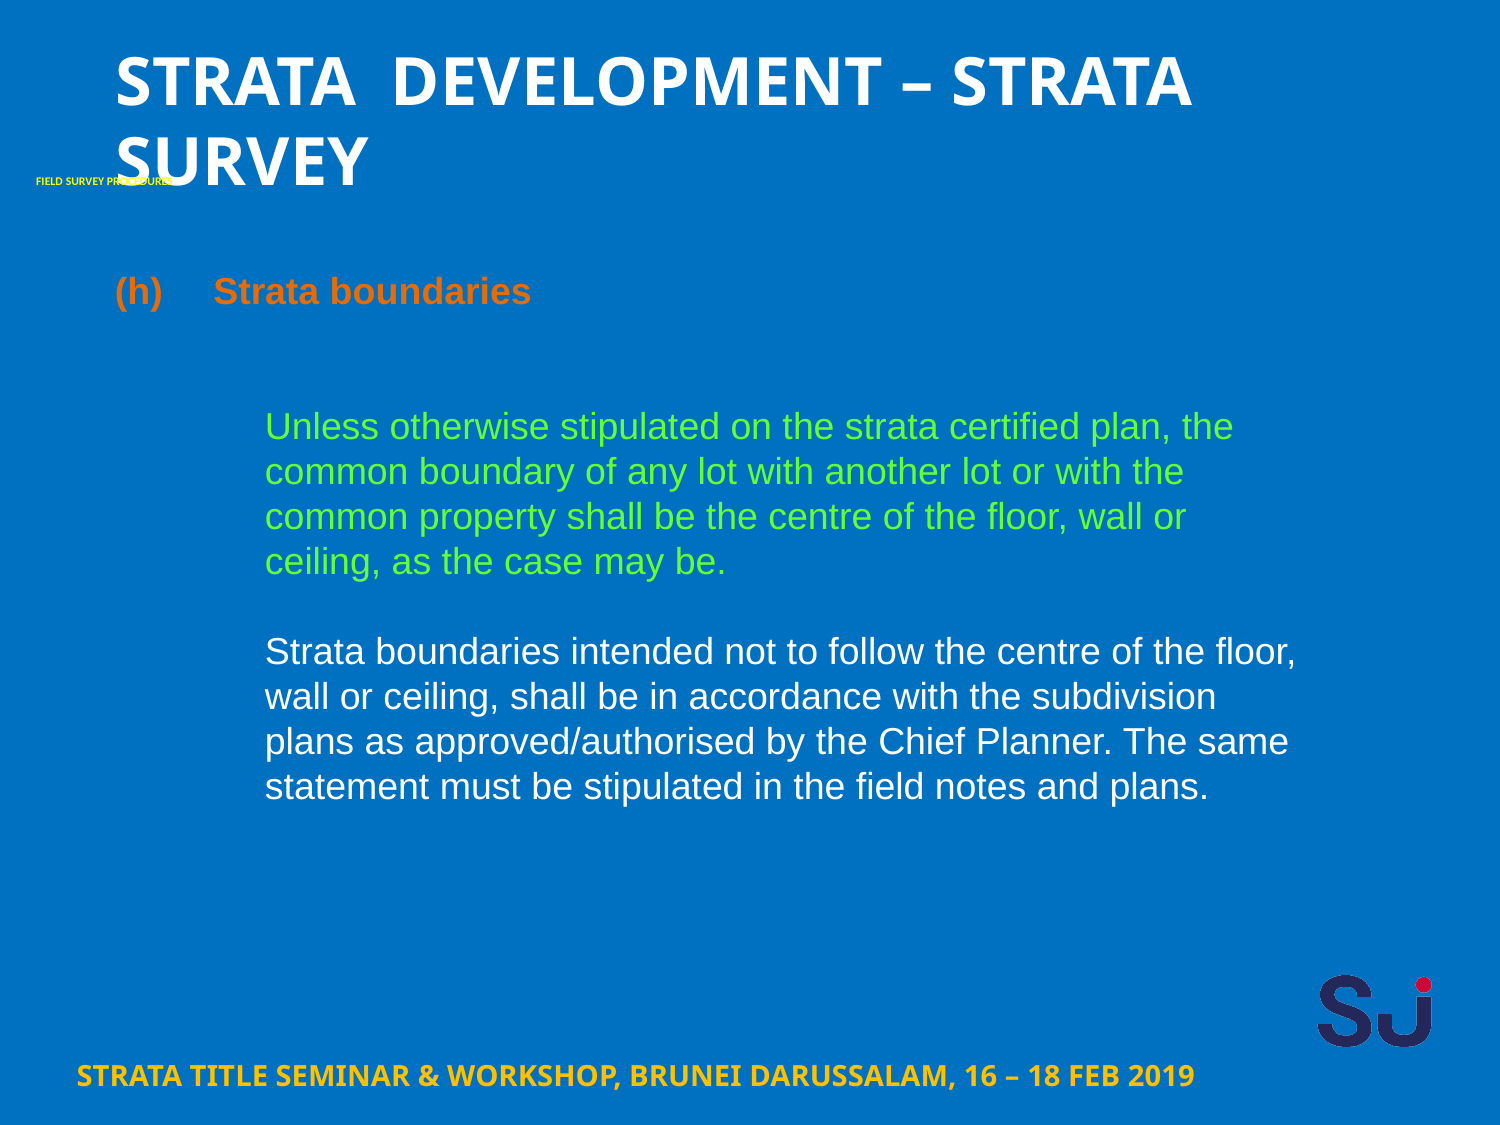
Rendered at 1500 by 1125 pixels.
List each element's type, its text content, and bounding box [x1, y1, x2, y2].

picture [1316, 975, 1433, 1049]
text_box STRATA TITLE SEMINAR & WORKSHOP, BRUNEI DARUSSALAM, 16 – 18 FEB 2019 [61, 1049, 1220, 1100]
subtitle FIELD SURVEY PROCEDURES [0, 164, 1282, 271]
text_box Strata boundaries Unless otherwise stipulated on the strata certified plan, the common boundary of any lot with another lot or with the common property shall be the centre of the floor, wall or ceiling, as the case may be. Strata boundaries intended not to follow the centre of the floor, wall or ceiling, shall be in accordance with the subdivision plans as approved/authorised by the Chief Planner. The same statement must be stipulated in the field notes and plans. [100, 259, 1317, 860]
title STRATA DEVELOPMENT – STRATA SURVEY [100, 77, 1433, 160]
